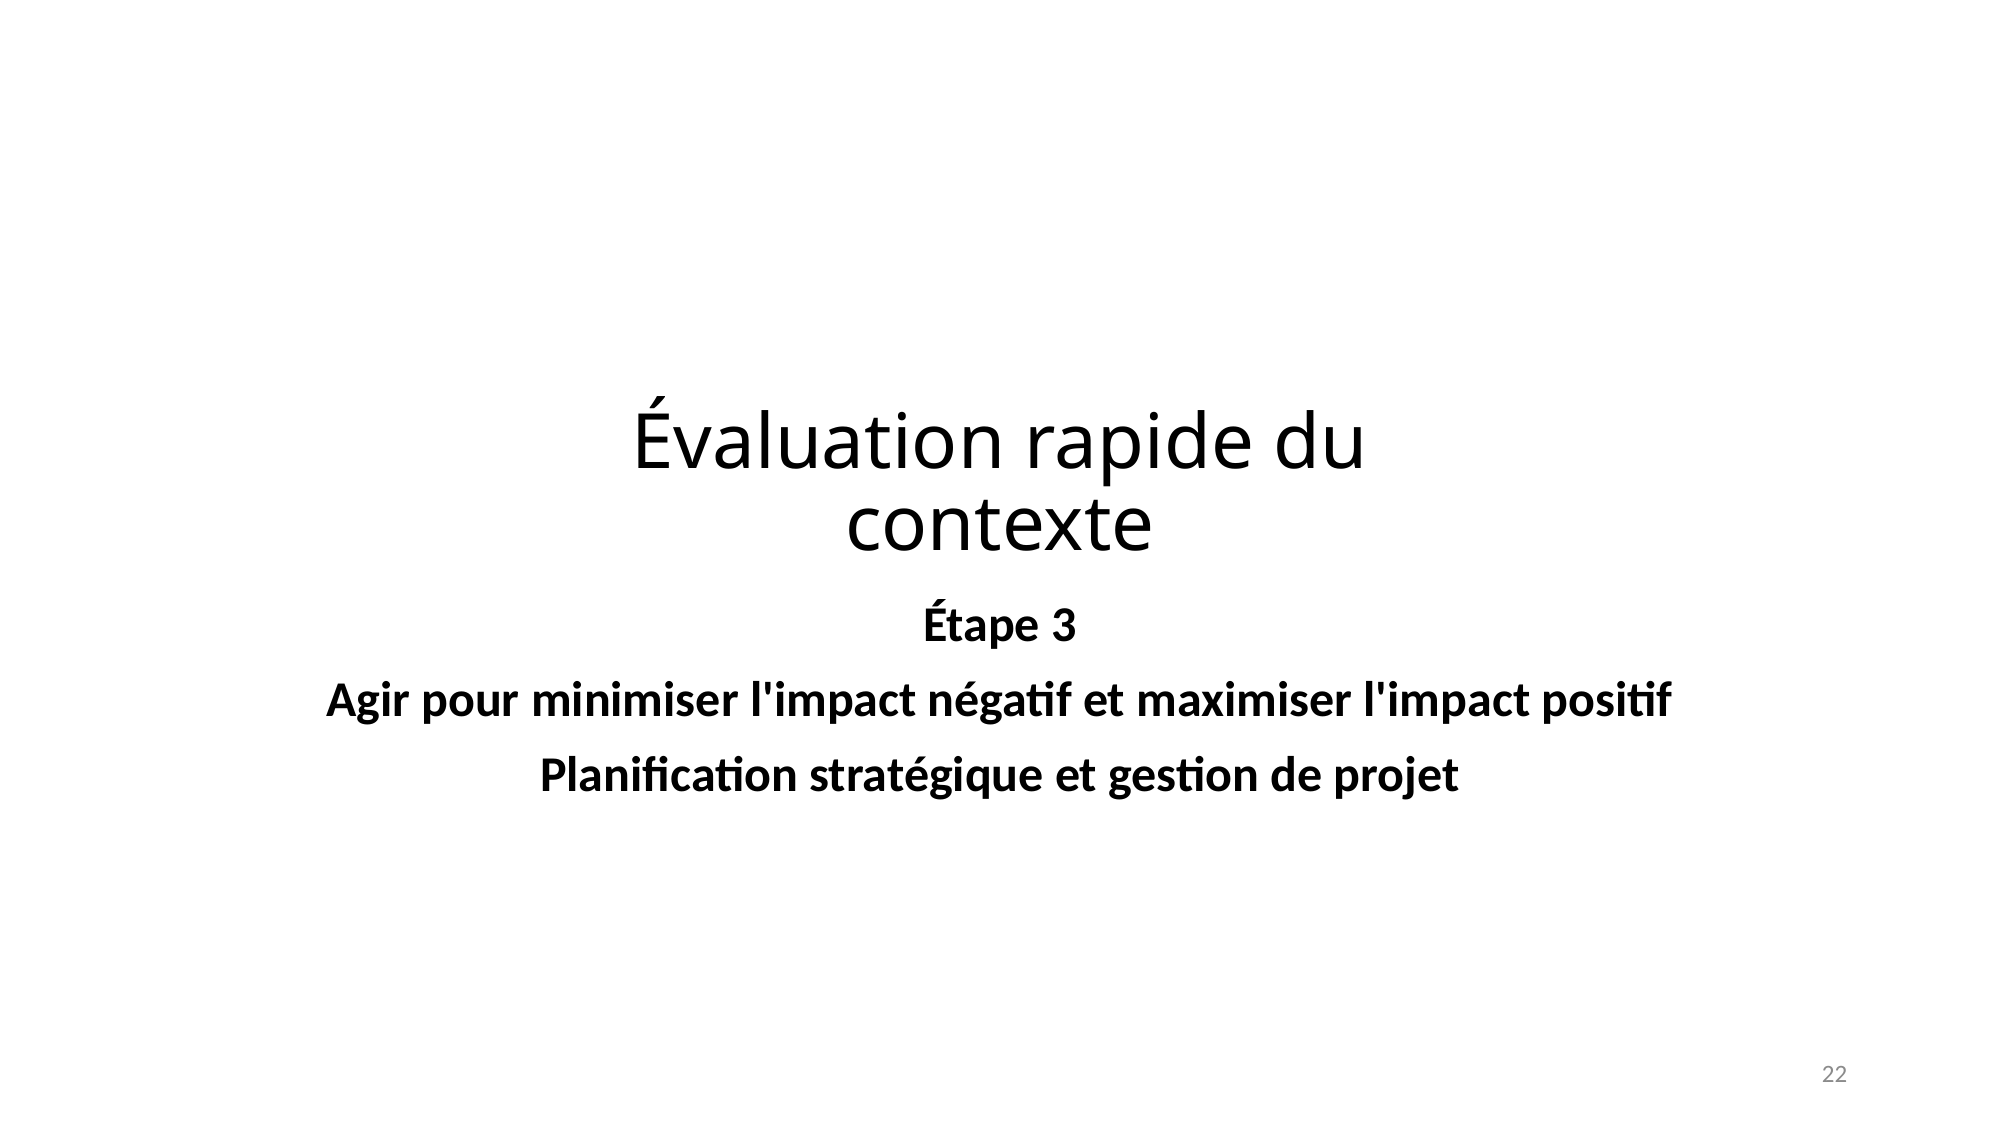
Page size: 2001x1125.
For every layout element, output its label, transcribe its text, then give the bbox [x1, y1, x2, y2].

subtitle Étape 3 Agir pour minimiser l'impact négatif et maximiser l'impact positif Planification stratégique et gestion de projet [249, 590, 1750, 863]
slide_number 22 [1412, 1042, 1863, 1103]
title Évaluation rapide du contexte [521, 393, 1479, 575]
